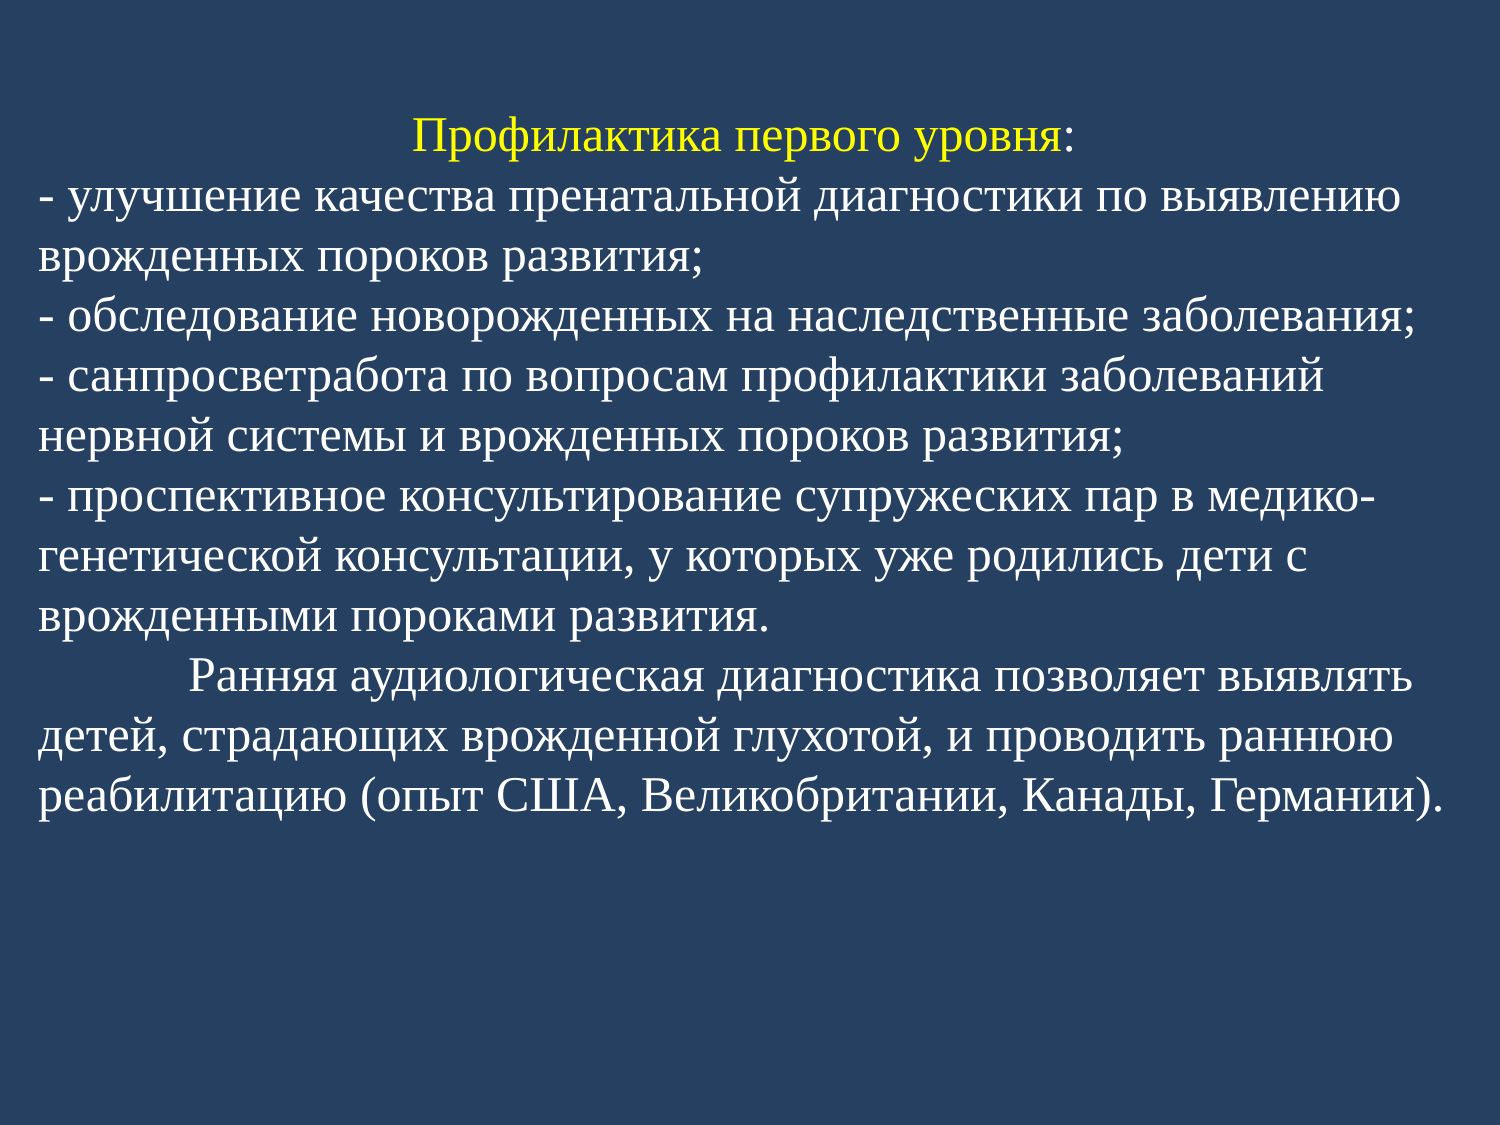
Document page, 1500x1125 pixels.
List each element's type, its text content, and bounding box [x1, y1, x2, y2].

text_box Профилактика первого уровня: - улучшение качества пренатальной диагностики по выявлению врожденных пороков развития; - обследование новорожденных на наследственные заболевания; - санпросветработа по вопросам профилактики заболеваний нервной системы и врожденных пороков развития; - проспективное консультирование супружеских пар в медико-генетической консультации, у которых уже родились дети с врожденными пороками развития. Ранняя аудиологическая диагностика позволяет выявлять детей, страдающих врожденной глухотой, и проводить раннюю реабилитацию (опыт США, Великобритании, Канады, Германии). [23, 93, 1465, 829]
